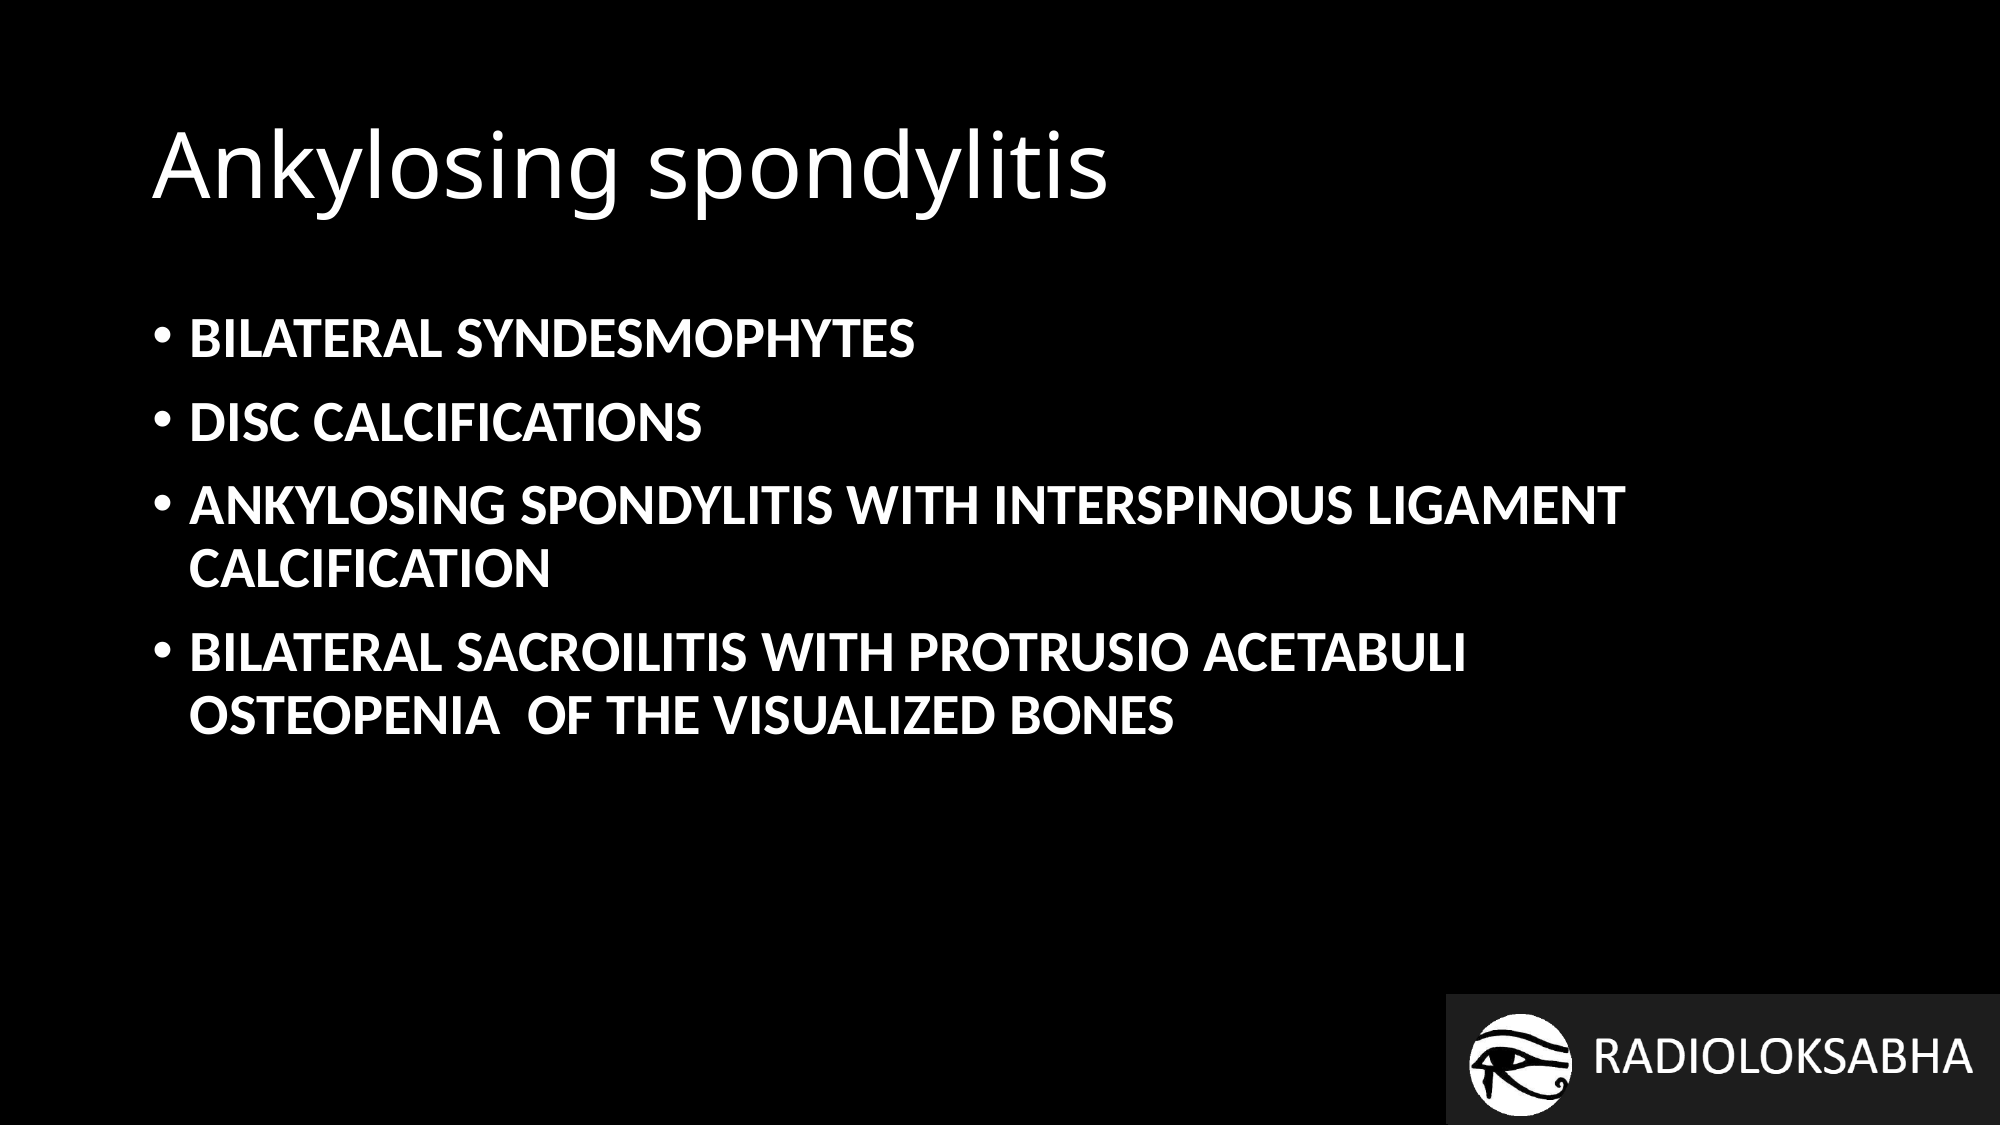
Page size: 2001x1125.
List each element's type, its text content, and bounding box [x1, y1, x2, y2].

title Ankylosing spondylitis [137, 59, 1863, 278]
list BILATERAL SYNDESMOPHYTES DISC CALCIFICATIONS ANKYLOSING SPONDYLITIS WITH INTERSPINOUS LIGAMENT CALCIFICATION BILATERAL SACROILITIS WITH PROTRUSIO ACETABULI OSTEOPENIA OF THE VISUALIZED BONES [137, 299, 1863, 1014]
picture [1446, 994, 2000, 1125]
